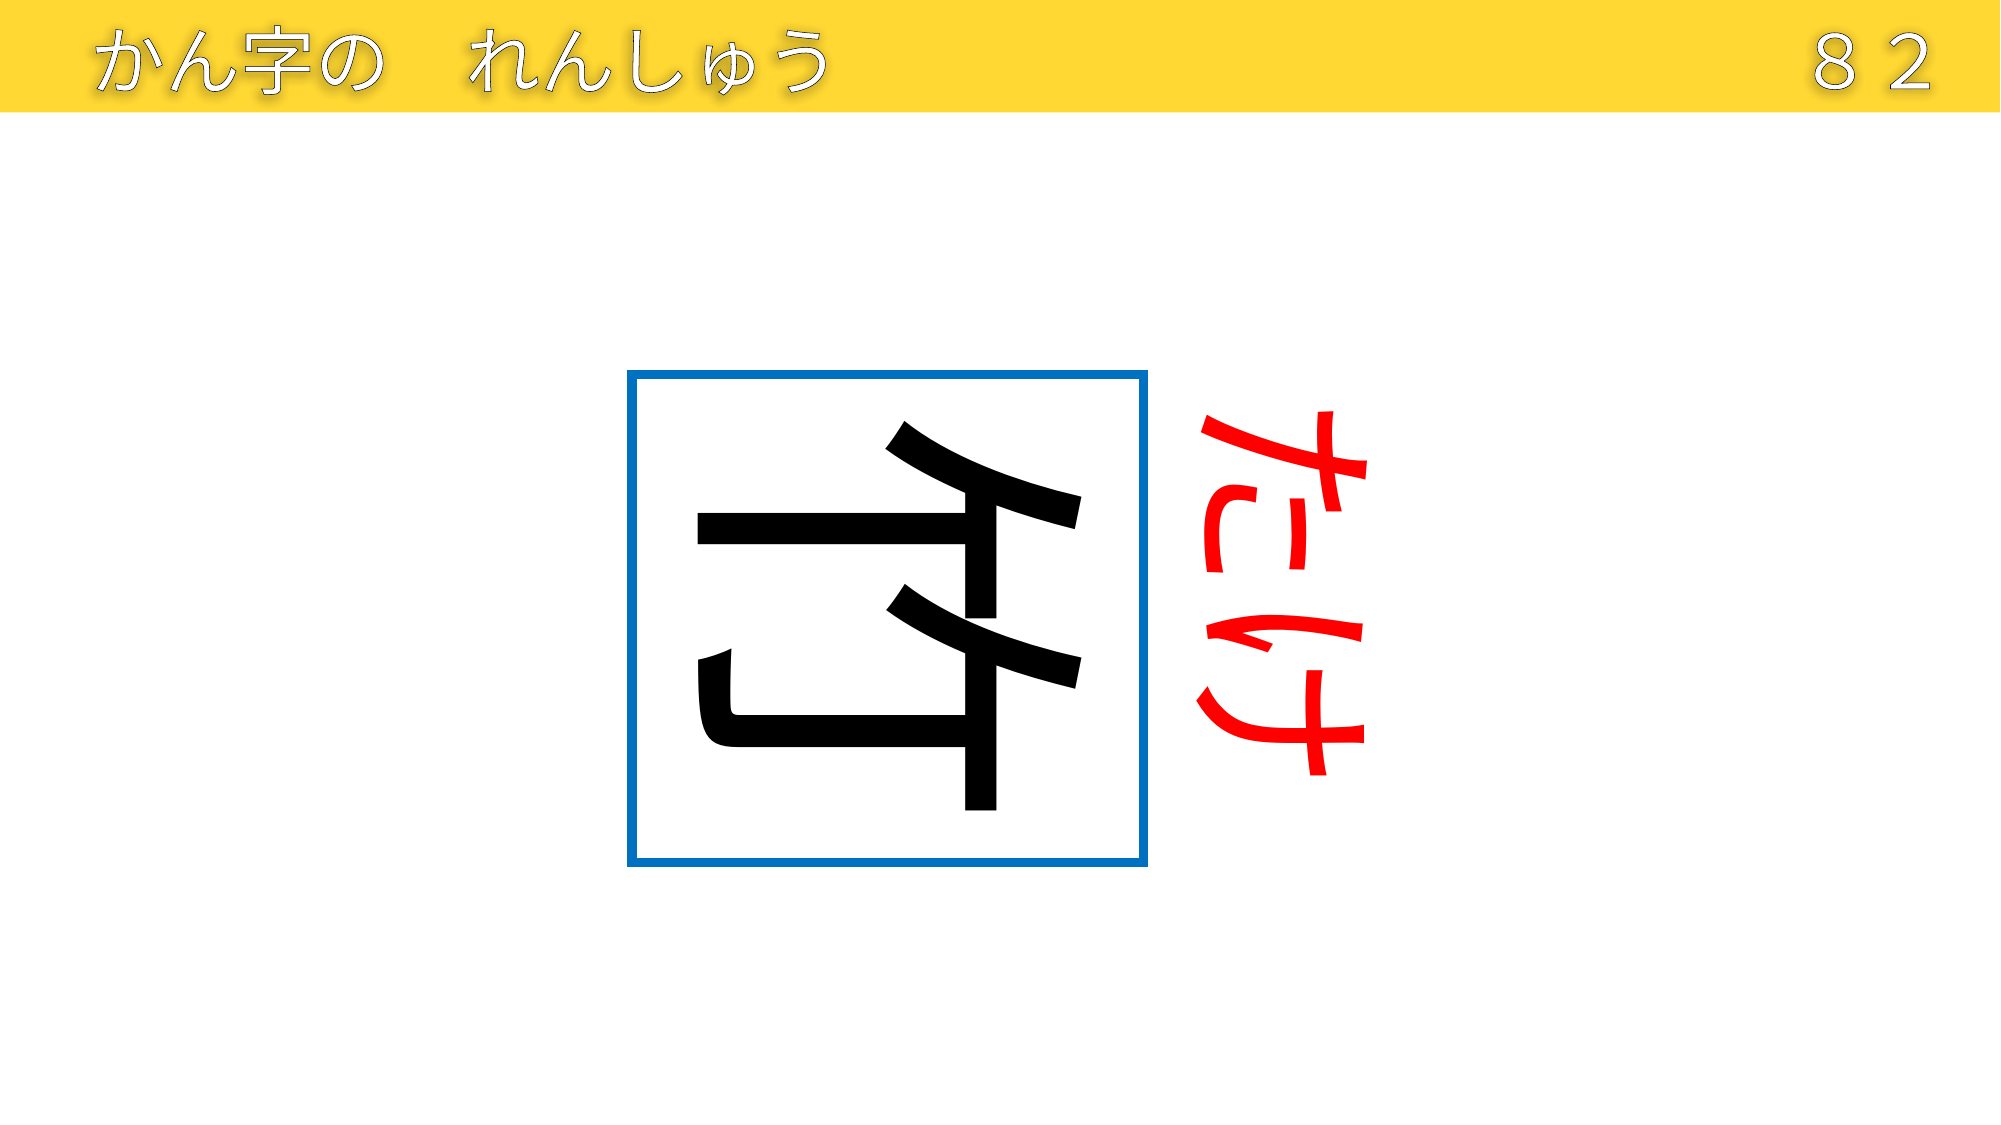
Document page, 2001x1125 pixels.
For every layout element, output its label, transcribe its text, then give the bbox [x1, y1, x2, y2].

text_box [631, 373, 1144, 864]
text_box [0, 0, 2000, 113]
text_box 竹 [620, 395, 1156, 1125]
text_box ８２ [1782, 6, 1963, 112]
text_box たけ [1143, 376, 1416, 863]
text_box かん字の れんしゅう [75, 6, 885, 112]
